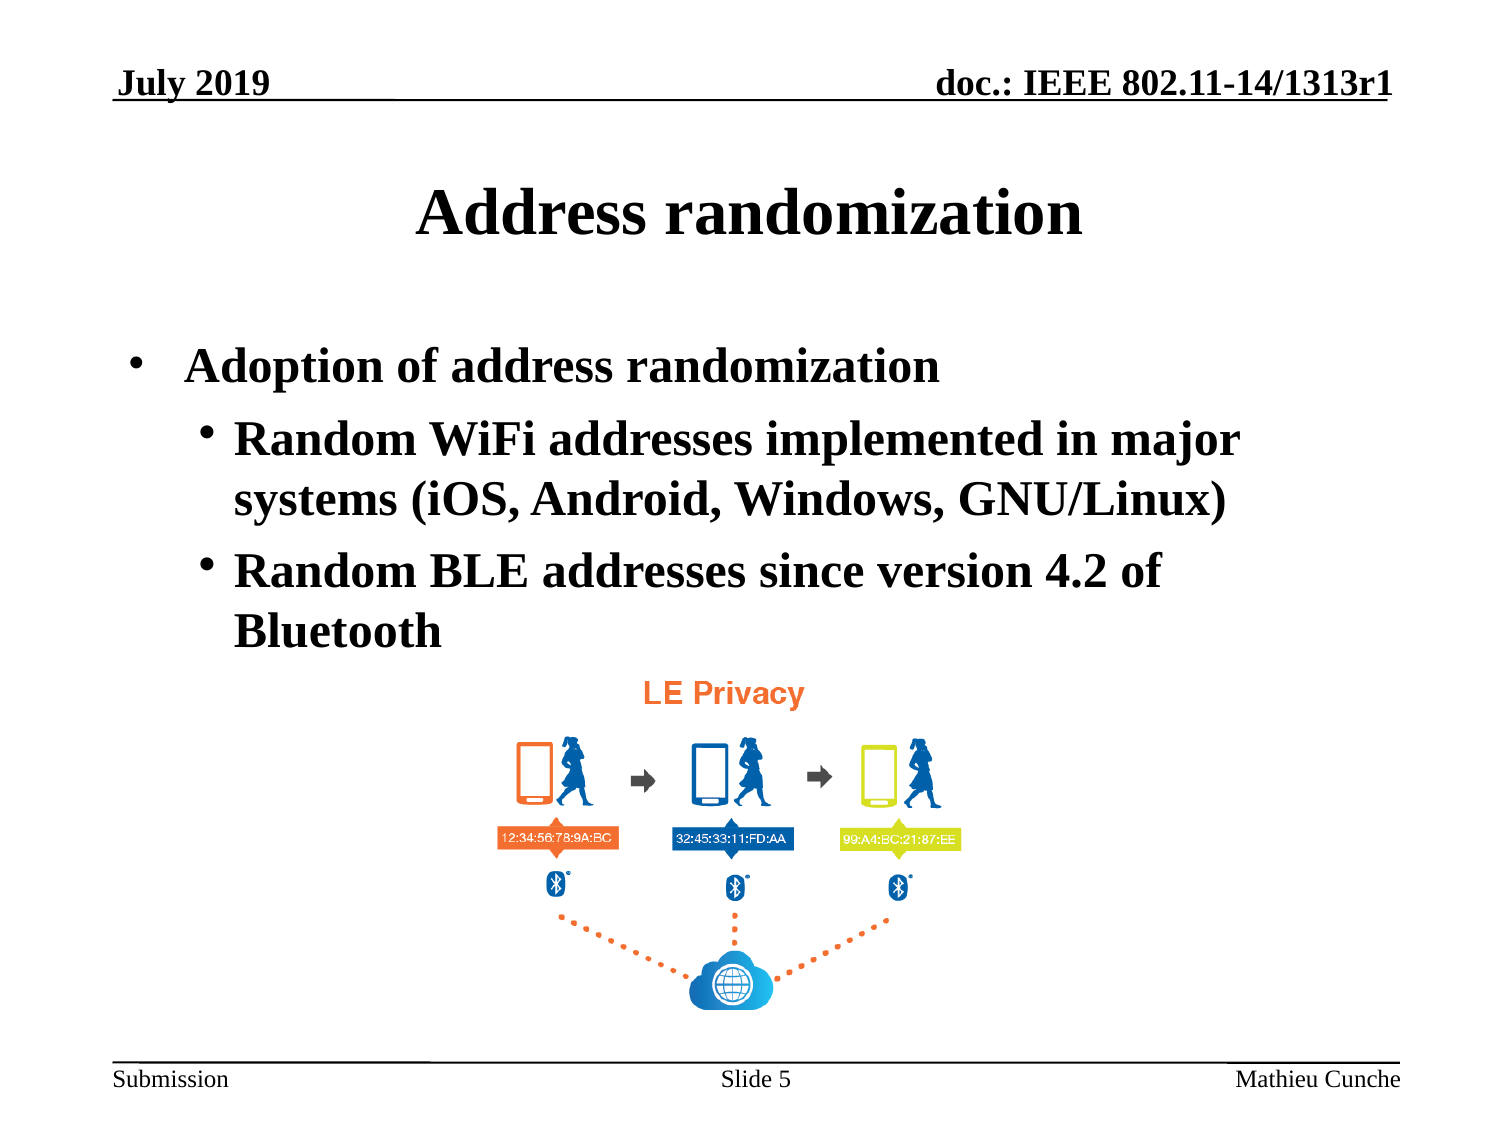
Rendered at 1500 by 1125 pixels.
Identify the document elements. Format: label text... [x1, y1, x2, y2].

text_box Mathieu Cunche [1031, 1062, 1402, 1092]
text_box Adoption of address randomization Random WiFi addresses implemented in major systems (iOS, Android, Windows, GNU/Linux) Random BLE addresses since version 4.2 of Bluetooth [112, 324, 1388, 1000]
picture [389, 659, 1069, 1031]
text_box Slide 1 [712, 1062, 800, 1122]
text_box July 2019 [117, 58, 507, 104]
text_box Address randomization [112, 112, 1388, 303]
